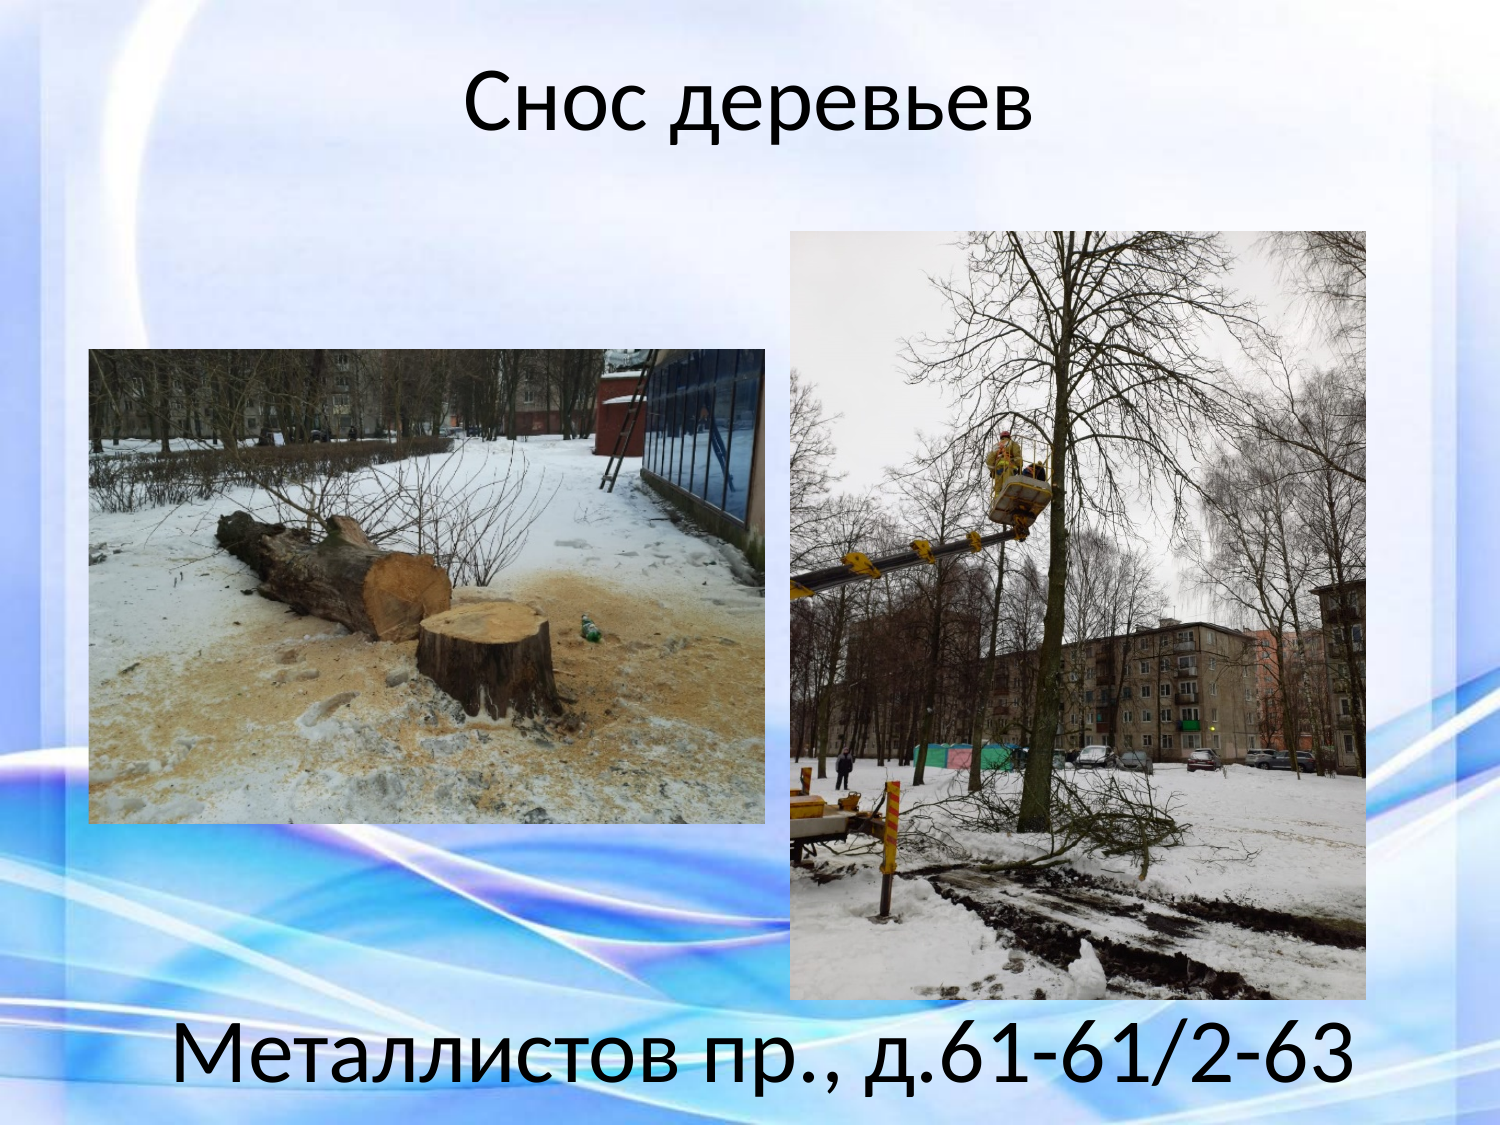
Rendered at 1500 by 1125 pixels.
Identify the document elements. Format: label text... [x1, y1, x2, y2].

text_box Металлистов пр., д.61-61/2-63 [88, 975, 1439, 1117]
picture [0, 188, 1500, 1125]
title Снос деревьев [0, 0, 1500, 188]
